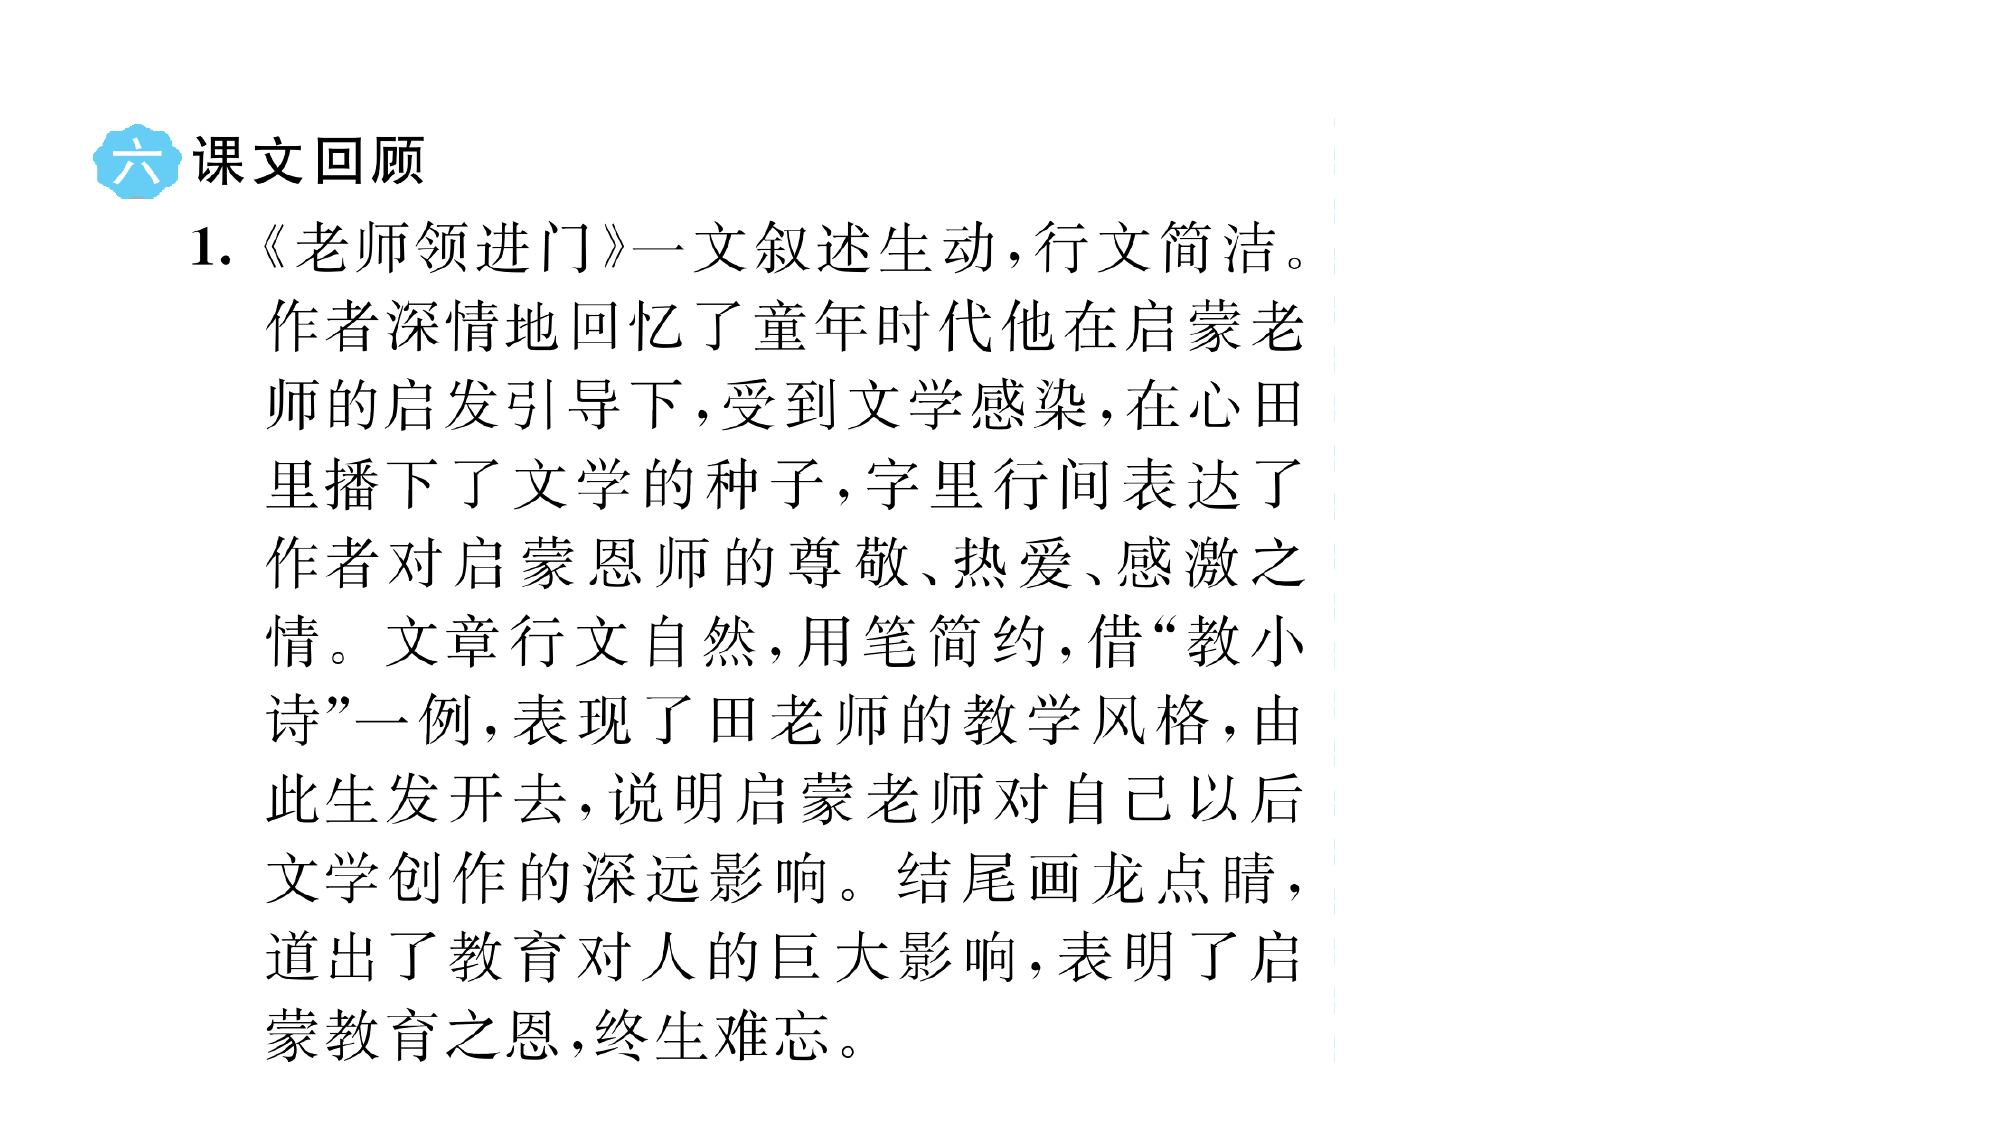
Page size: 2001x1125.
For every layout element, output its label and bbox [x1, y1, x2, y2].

picture [88, 118, 1359, 1063]
